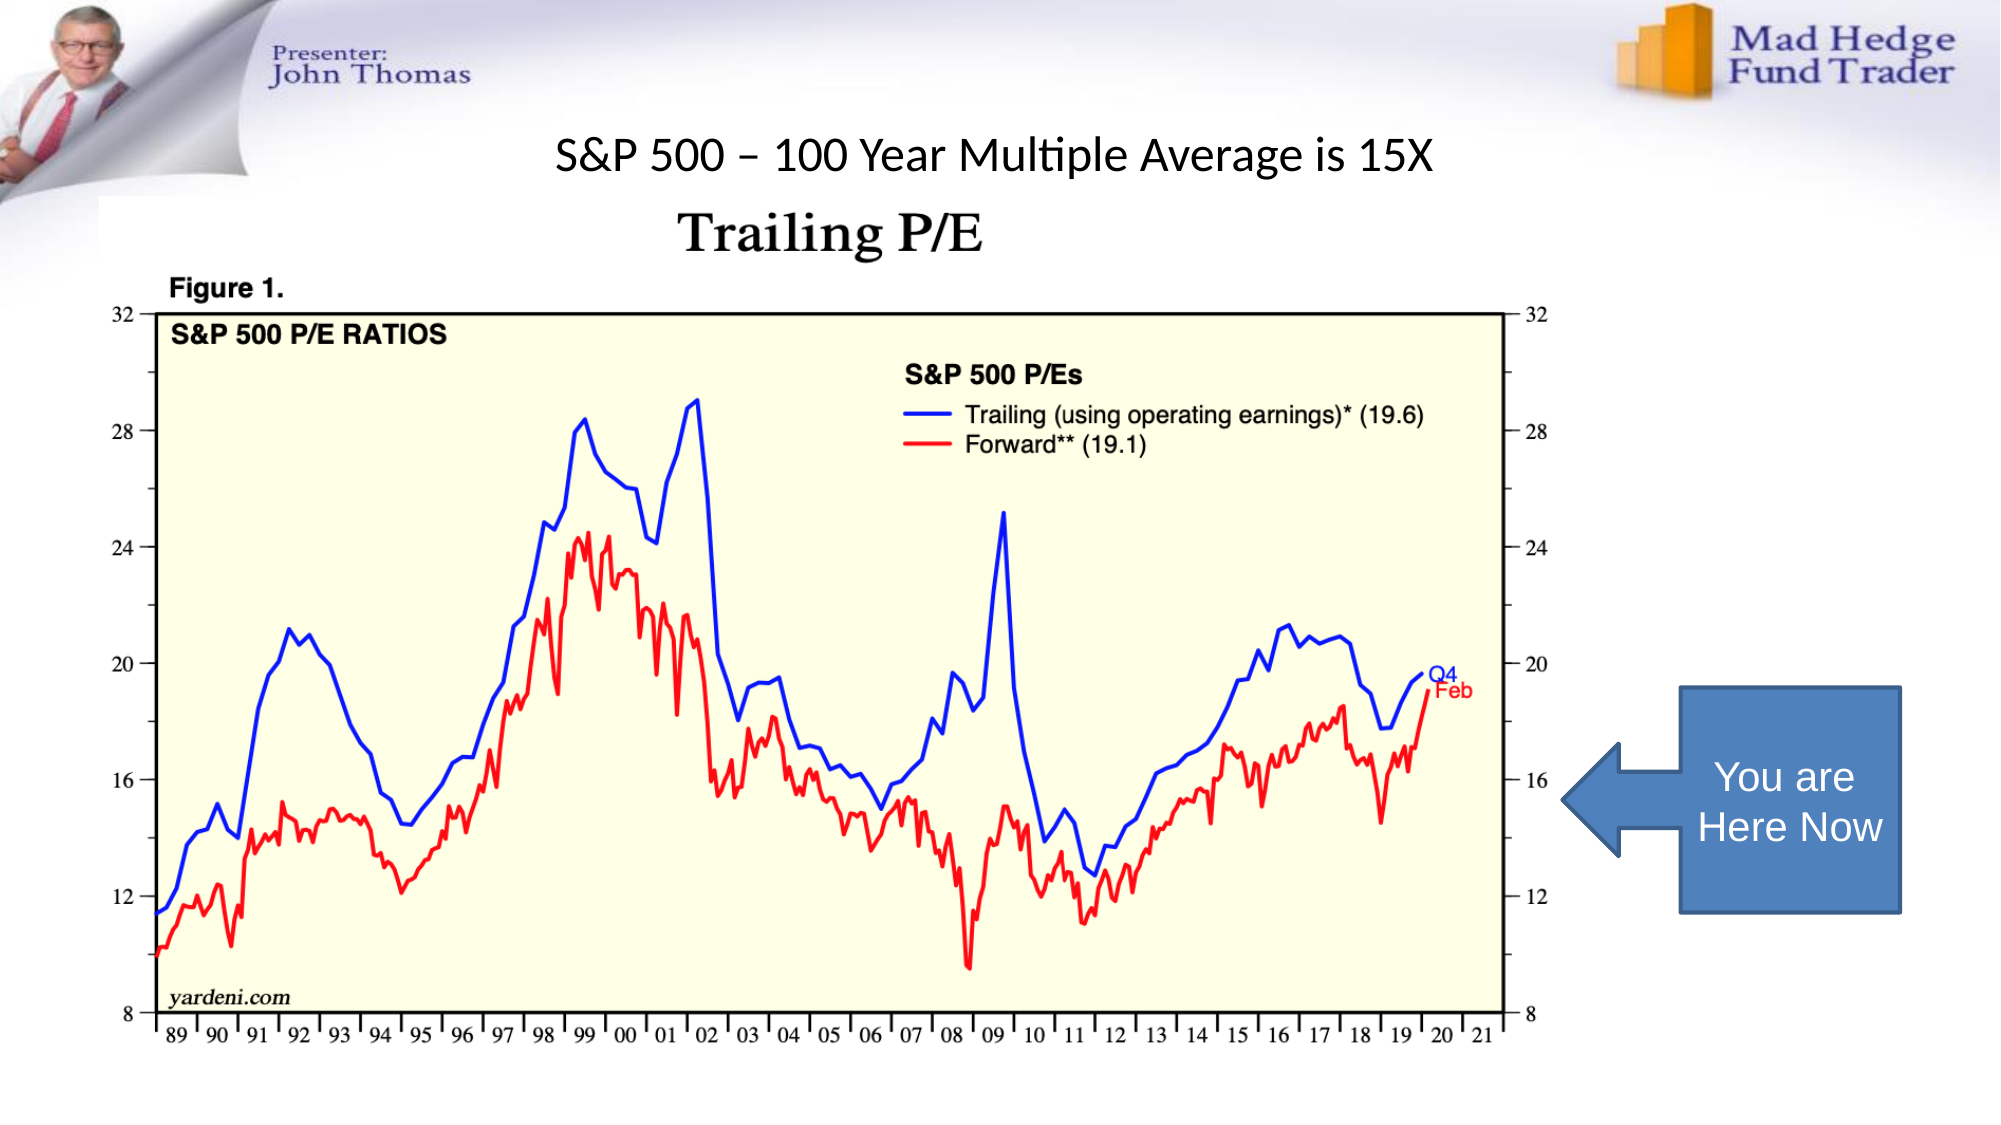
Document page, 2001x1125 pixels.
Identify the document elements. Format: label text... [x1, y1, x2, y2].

picture [0, 0, 2000, 1072]
title S&P 500 – 100 Year Multiple Average is 15X [324, 67, 1675, 325]
text_box You are Here Now [1573, 685, 1903, 915]
